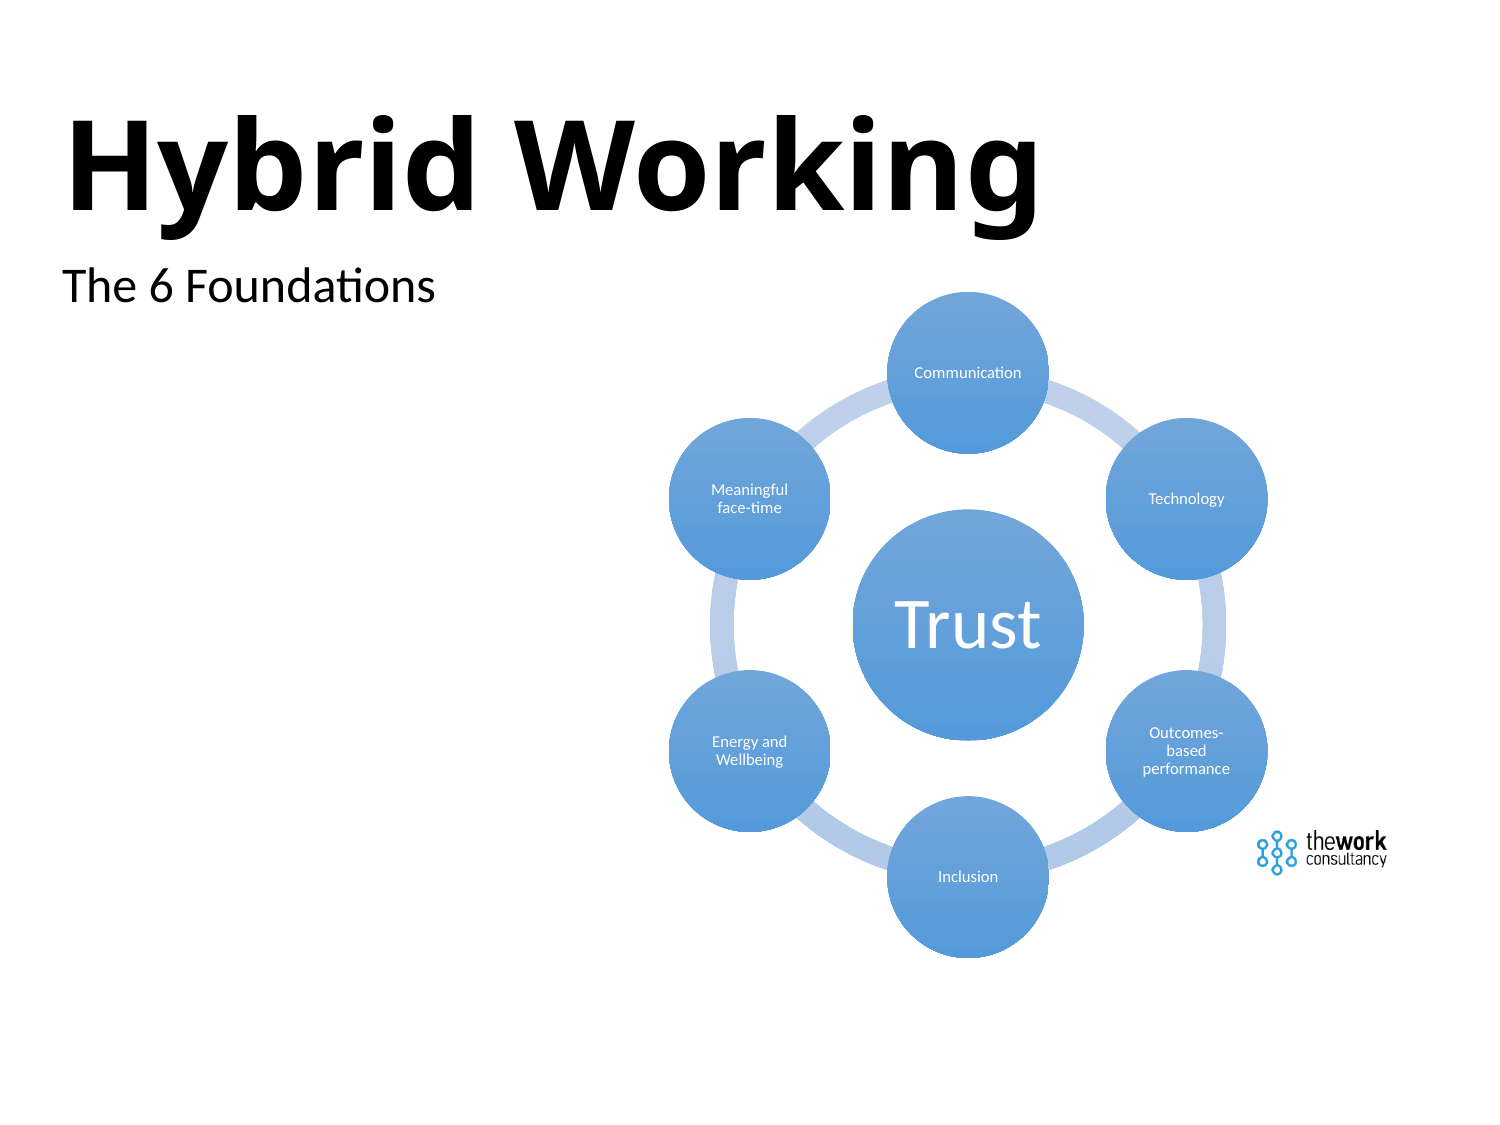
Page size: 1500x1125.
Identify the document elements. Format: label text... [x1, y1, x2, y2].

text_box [468, 291, 1469, 959]
list The 6 Foundations [47, 252, 1341, 437]
picture [1245, 813, 1396, 887]
title Hybrid Working [47, 0, 1341, 245]
